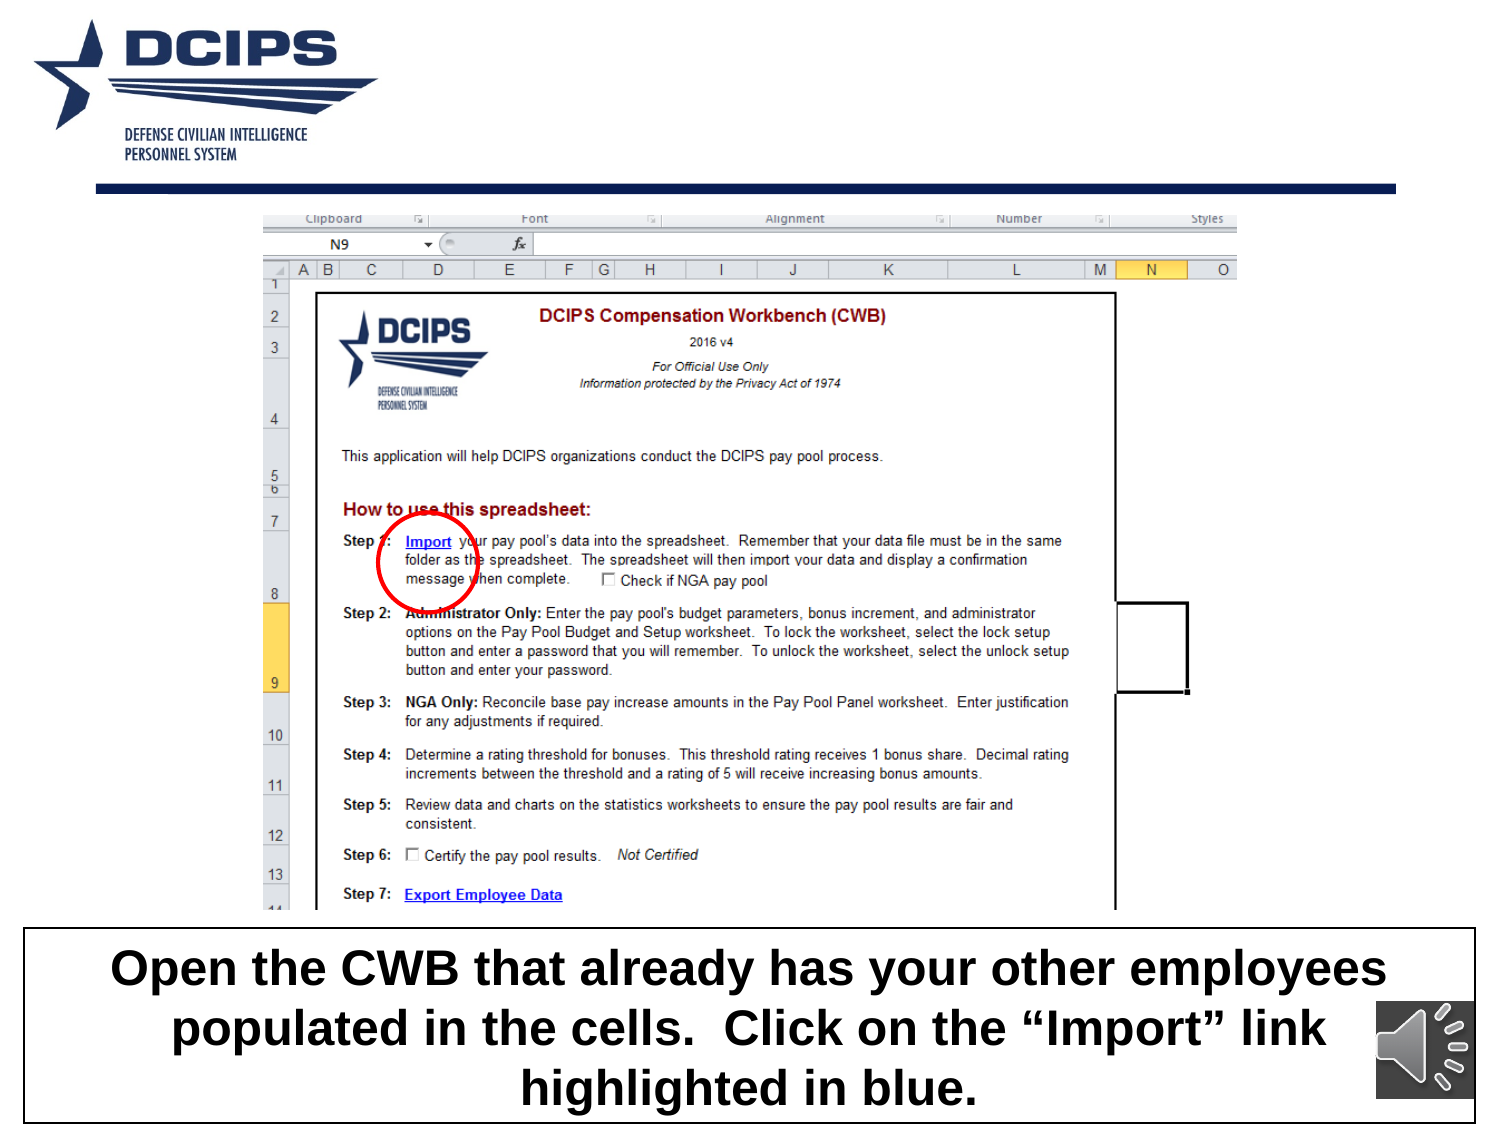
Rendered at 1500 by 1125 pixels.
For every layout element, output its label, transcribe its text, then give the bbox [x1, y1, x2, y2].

picture [263, 214, 1237, 911]
text_box Open the CWB that already has your other employees populated in the cells. Click on the “Import” link highlighted in blue. [23, 928, 1475, 1123]
picture [0, 2, 426, 181]
picture [1374, 999, 1475, 1100]
